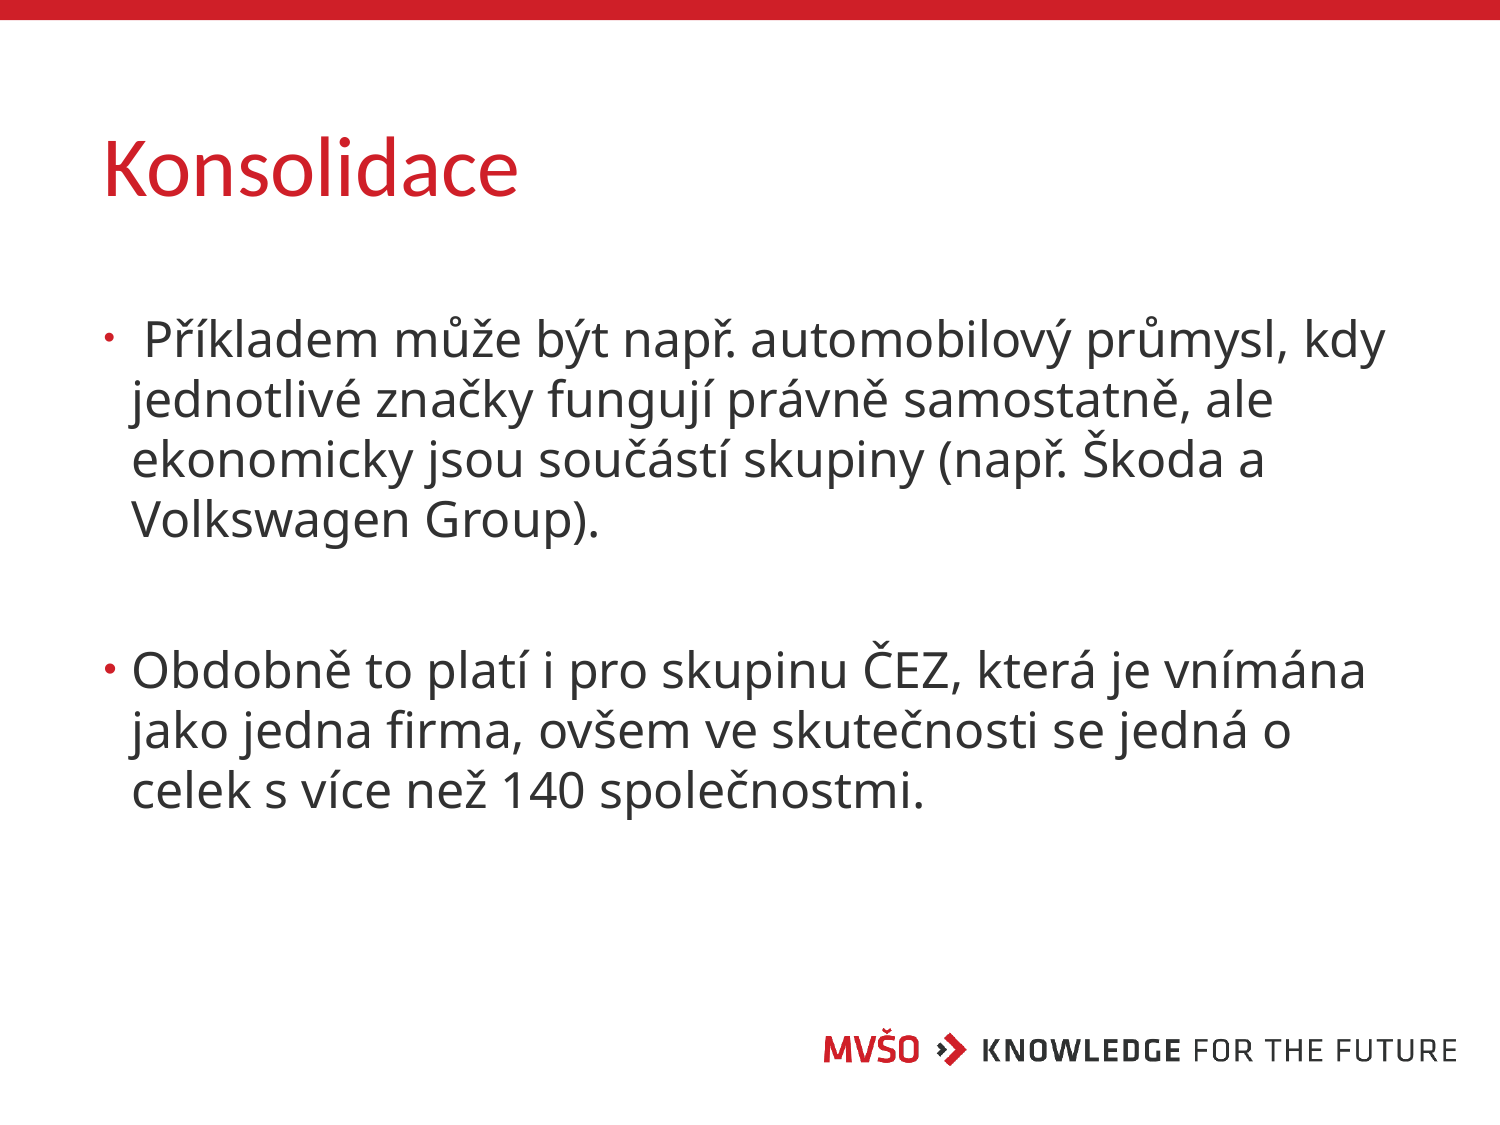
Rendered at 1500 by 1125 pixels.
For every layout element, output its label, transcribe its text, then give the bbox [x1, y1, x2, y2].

picture [824, 1028, 1456, 1066]
title Konsolidace [88, 59, 1412, 278]
list Příkladem může být např. automobilový průmysl, kdy jednotlivé značky fungují právně samostatně, ale ekonomicky jsou součástí skupiny (např. Škoda a Volkswagen Group). Obdobně to platí i pro skupinu ČEZ, která je vnímána jako jedna firma, ovšem ve skutečnosti se jedná o celek s více než 140 společnostmi. [88, 299, 1412, 969]
